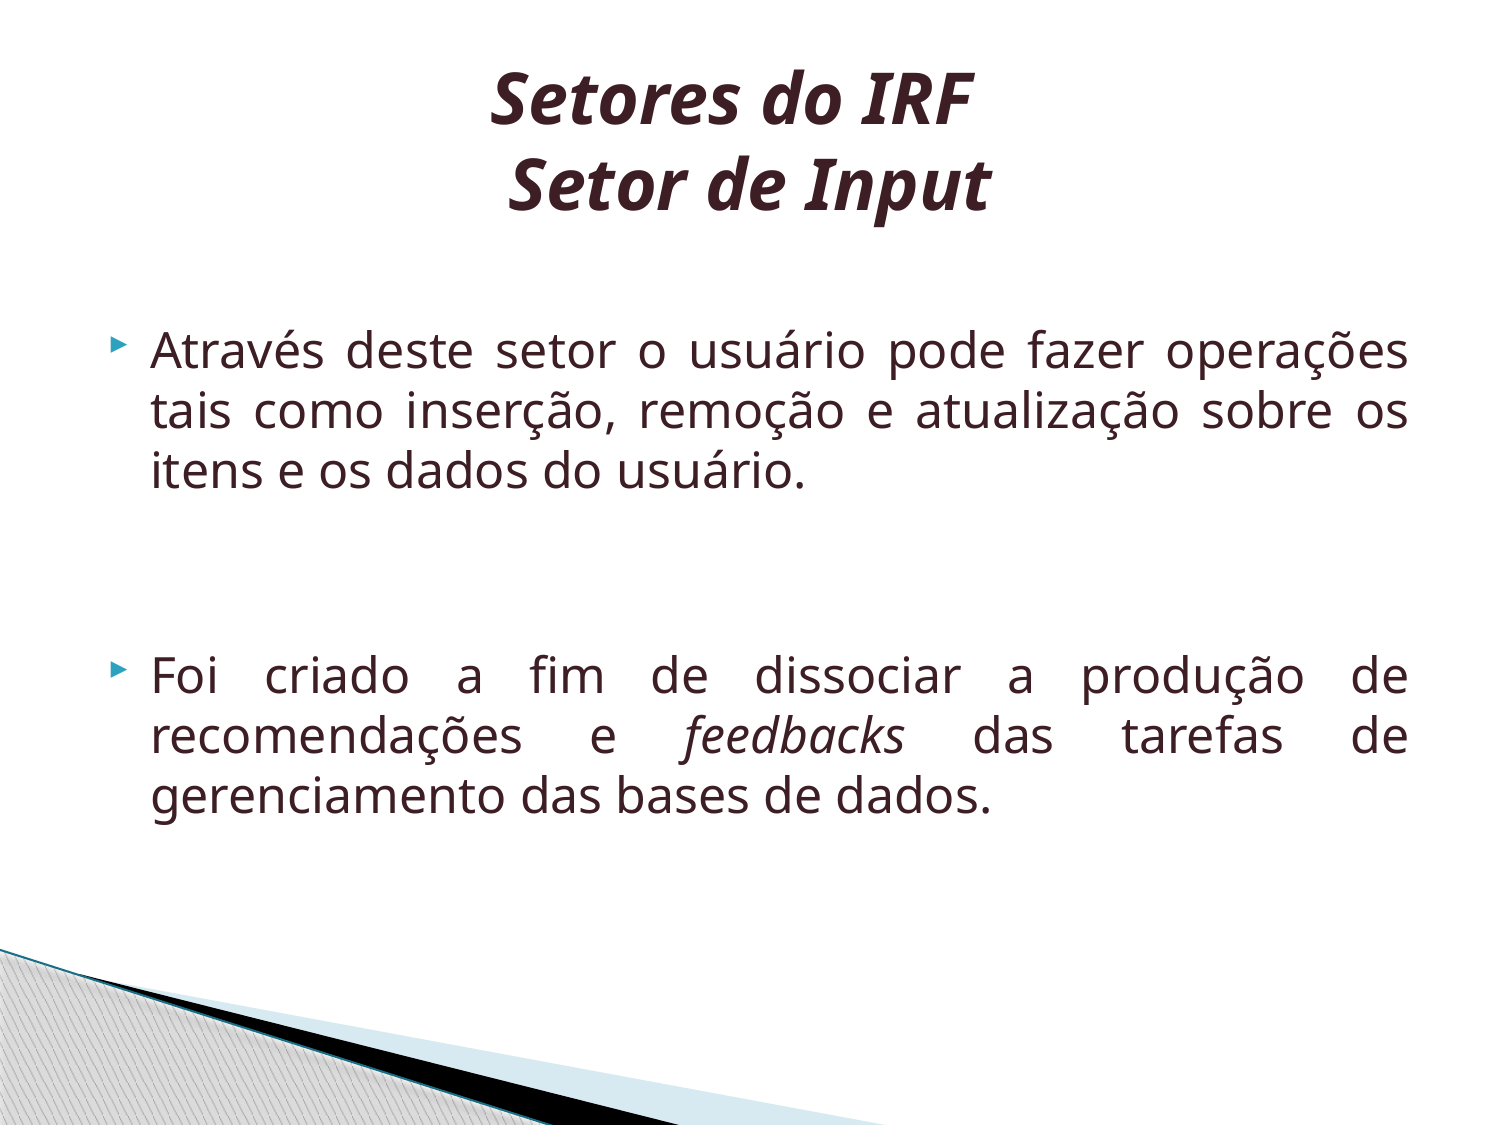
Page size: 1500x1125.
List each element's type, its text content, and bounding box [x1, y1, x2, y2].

list Através deste setor o usuário pode fazer operações tais como inserção, remoção e atualização sobre os itens e os dados do usuário. Foi criado a fim de dissociar a produção de recomendações e feedbacks das tarefas de gerenciamento das bases de dados. [74, 242, 1426, 986]
title Setores do IRF Setor de Input [75, 45, 1425, 233]
